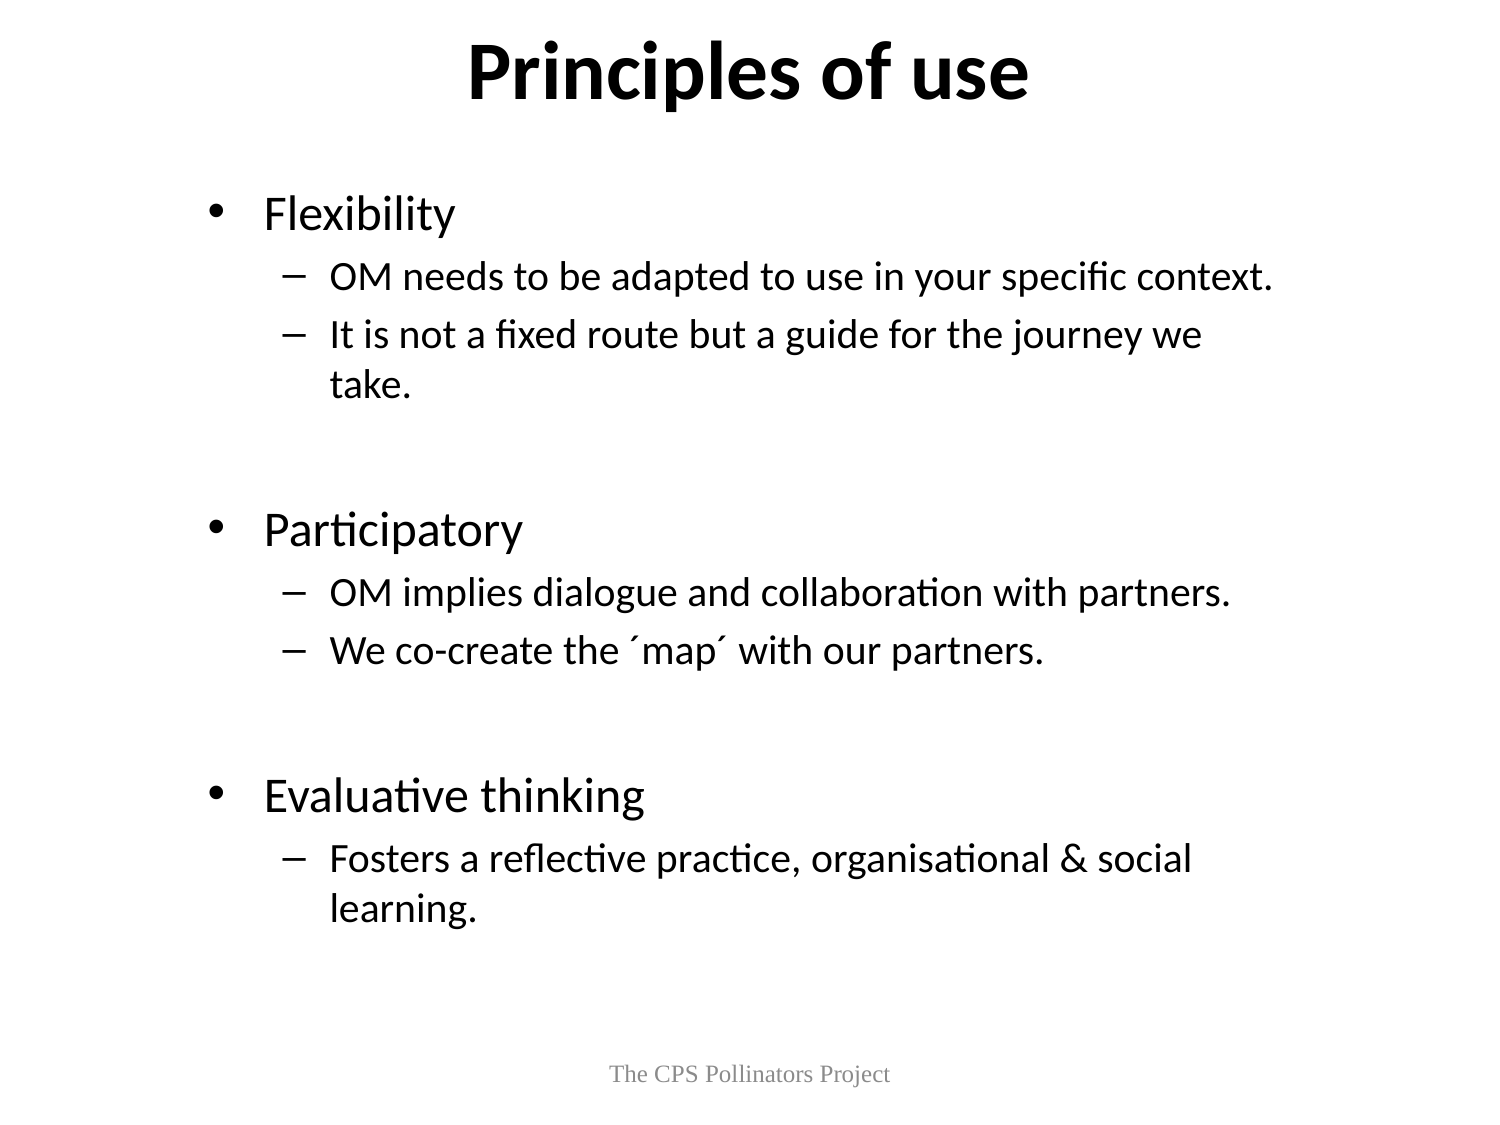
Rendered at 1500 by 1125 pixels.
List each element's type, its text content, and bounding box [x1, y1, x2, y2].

list Flexibility OM needs to be adapted to use in your specific context. It is not a fixed route but a guide for the journey we take. Participatory OM implies dialogue and collaboration with partners. We co-create the ´map´ with our partners. Evaluative thinking Fosters a reflective practice, organisational & social learning. [192, 172, 1306, 948]
title Principles of use [192, 0, 1306, 133]
footer The CPS Pollinators Project [512, 1042, 988, 1103]
